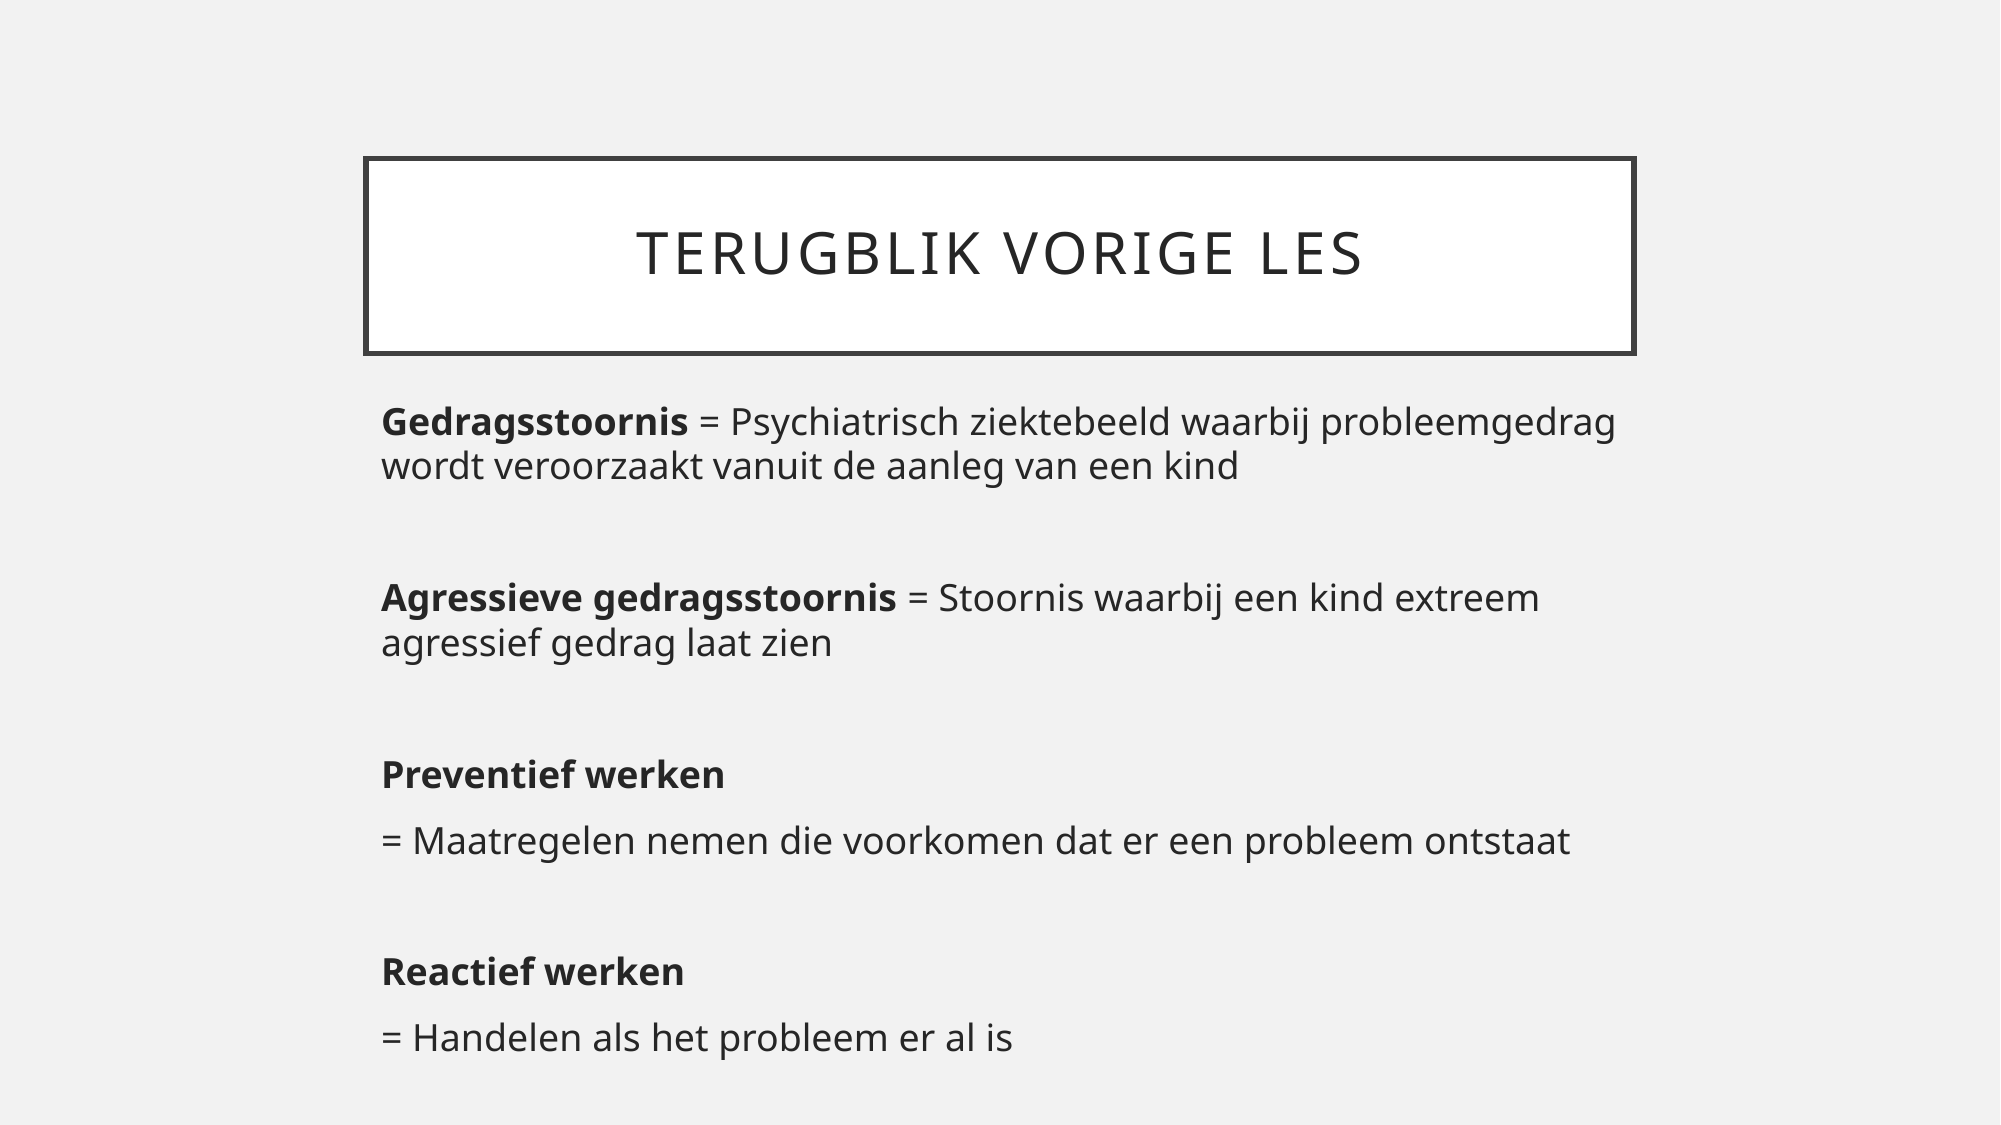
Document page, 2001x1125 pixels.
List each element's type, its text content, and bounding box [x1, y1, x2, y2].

title Terugblik vorige les [363, 156, 1637, 356]
list Gedragsstoornis = Psychiatrisch ziektebeeld waarbij probleemgedrag wordt veroorzaakt vanuit de aanleg van een kind Agressieve gedragsstoornis = Stoornis waarbij een kind extreem agressief gedrag laat zien Preventief werken = Maatregelen nemen die voorkomen dat er een probleem ontstaat Reactief werken = Handelen als het probleem er al is [366, 389, 1634, 1125]
